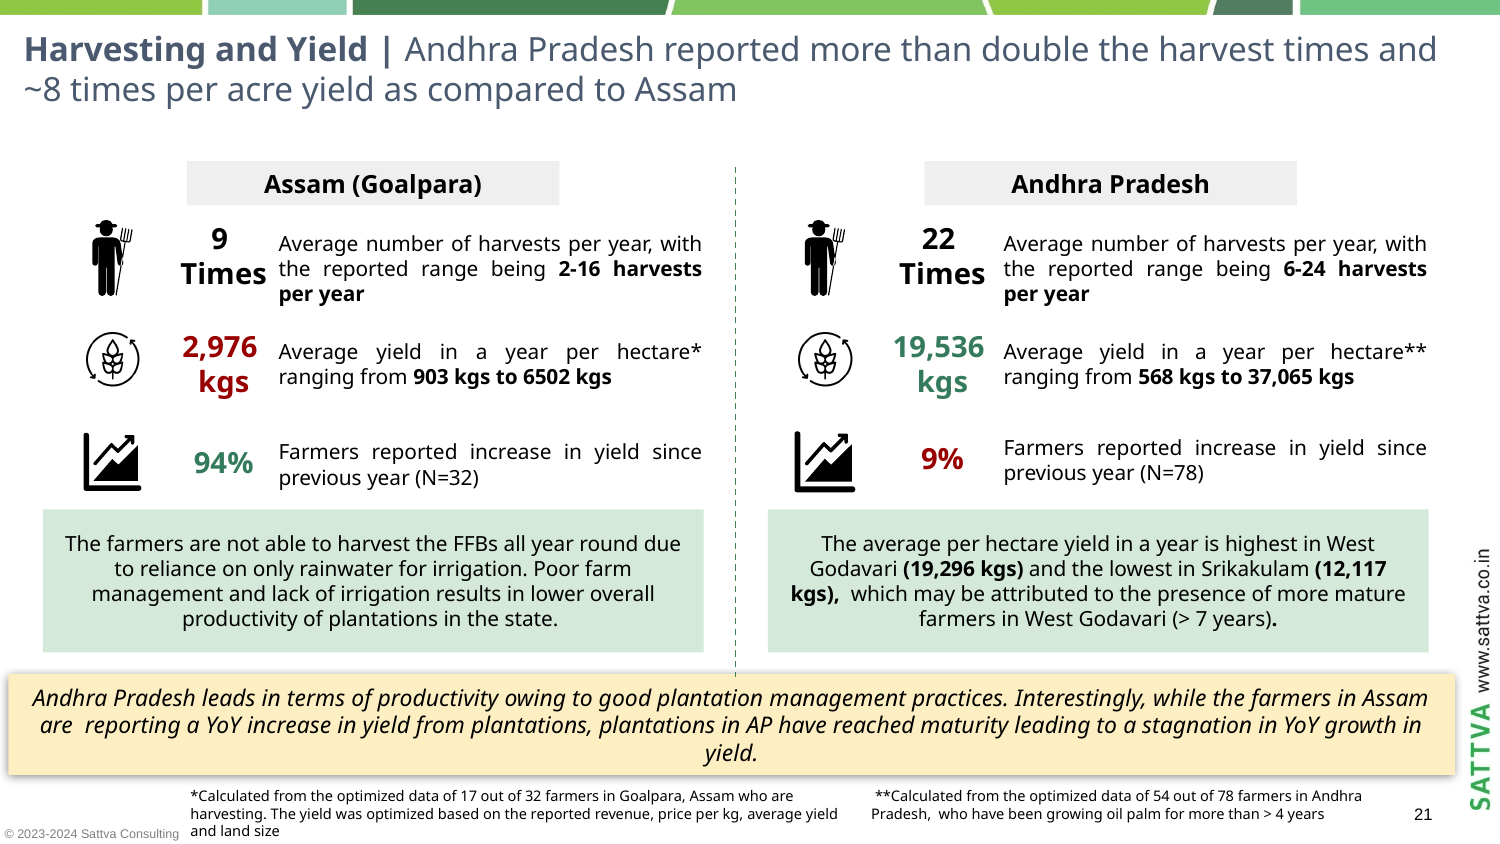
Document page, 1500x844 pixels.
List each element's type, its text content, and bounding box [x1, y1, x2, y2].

picture [794, 328, 856, 390]
picture [0, 0, 1500, 15]
text_box Assam (Goalpara) [186, 161, 560, 206]
text_box Average number of harvests per year, with the reported range being 2-16 harvests per year [263, 215, 718, 321]
text_box Average yield in a year per hectare** ranging from 568 kgs to 37,065 kgs [1037, 323, 1443, 404]
text_box 94% [175, 429, 272, 495]
text_box Andhra Pradesh [924, 161, 1297, 206]
text_box Average number of harvests per year, with the reported range being 6-24 harvests per year [988, 215, 1443, 321]
picture [1470, 548, 1494, 810]
text_box 19,536 kgs [848, 313, 1037, 414]
text_box [804, 219, 846, 296]
text_box [92, 219, 133, 296]
text_box Average yield in a year per hectare* ranging from 903 kgs to 6502 kgs [318, 323, 718, 404]
picture [81, 328, 144, 390]
text_box 9% [848, 425, 1037, 491]
text_box **Calculated from the optimized data of 54 out of 78 farmers in Andhra Pradesh, who have been growing oil palm for more than > 4 years [857, 772, 1412, 837]
text_box Farmers reported increase in yield since previous year (N=78) [988, 419, 1443, 500]
text_box Farmers reported increase in yield since previous year (N=32) [263, 424, 718, 505]
slide_number ‹#› [1351, 799, 1442, 844]
text_box Andhra Pradesh leads in terms of productivity owing to good plantation management practices. Interestingly, while the farmers in Assam are reporting a YoY increase in yield from plantations, plantations in AP have reached maturity leading to a stagnation in YoY growth in yield. [8, 673, 1456, 775]
text_box Harvesting and Yield | Andhra Pradesh reported more than double the harvest times and ~8 times per acre yield as compared to Assam [8, 12, 1456, 150]
text_box *Calculated from the optimized data of 17 out of 32 farmers in Goalpara, Assam who are harvesting. The yield was optimized based on the reported revenue, price per kg, average yield and land size [175, 772, 857, 844]
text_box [794, 431, 856, 493]
text_box 9 Times [130, 205, 318, 306]
text_box The average per hectare yield in a year is highest in West Godavari (19,296 kgs) and the lowest in Srikakulam (12,117 kgs), which may be attributed to the presence of more mature farmers in West Godavari (> 7 years). [767, 509, 1429, 653]
text_box 22 Times [848, 205, 1037, 306]
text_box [83, 432, 142, 492]
text_box 2,976 kgs [130, 313, 318, 414]
text_box The farmers are not able to harvest the FFBs all year round due to reliance on only rainwater for irrigation. Poor farm management and lack of irrigation results in lower overall productivity of plantations in the state. [42, 509, 704, 653]
